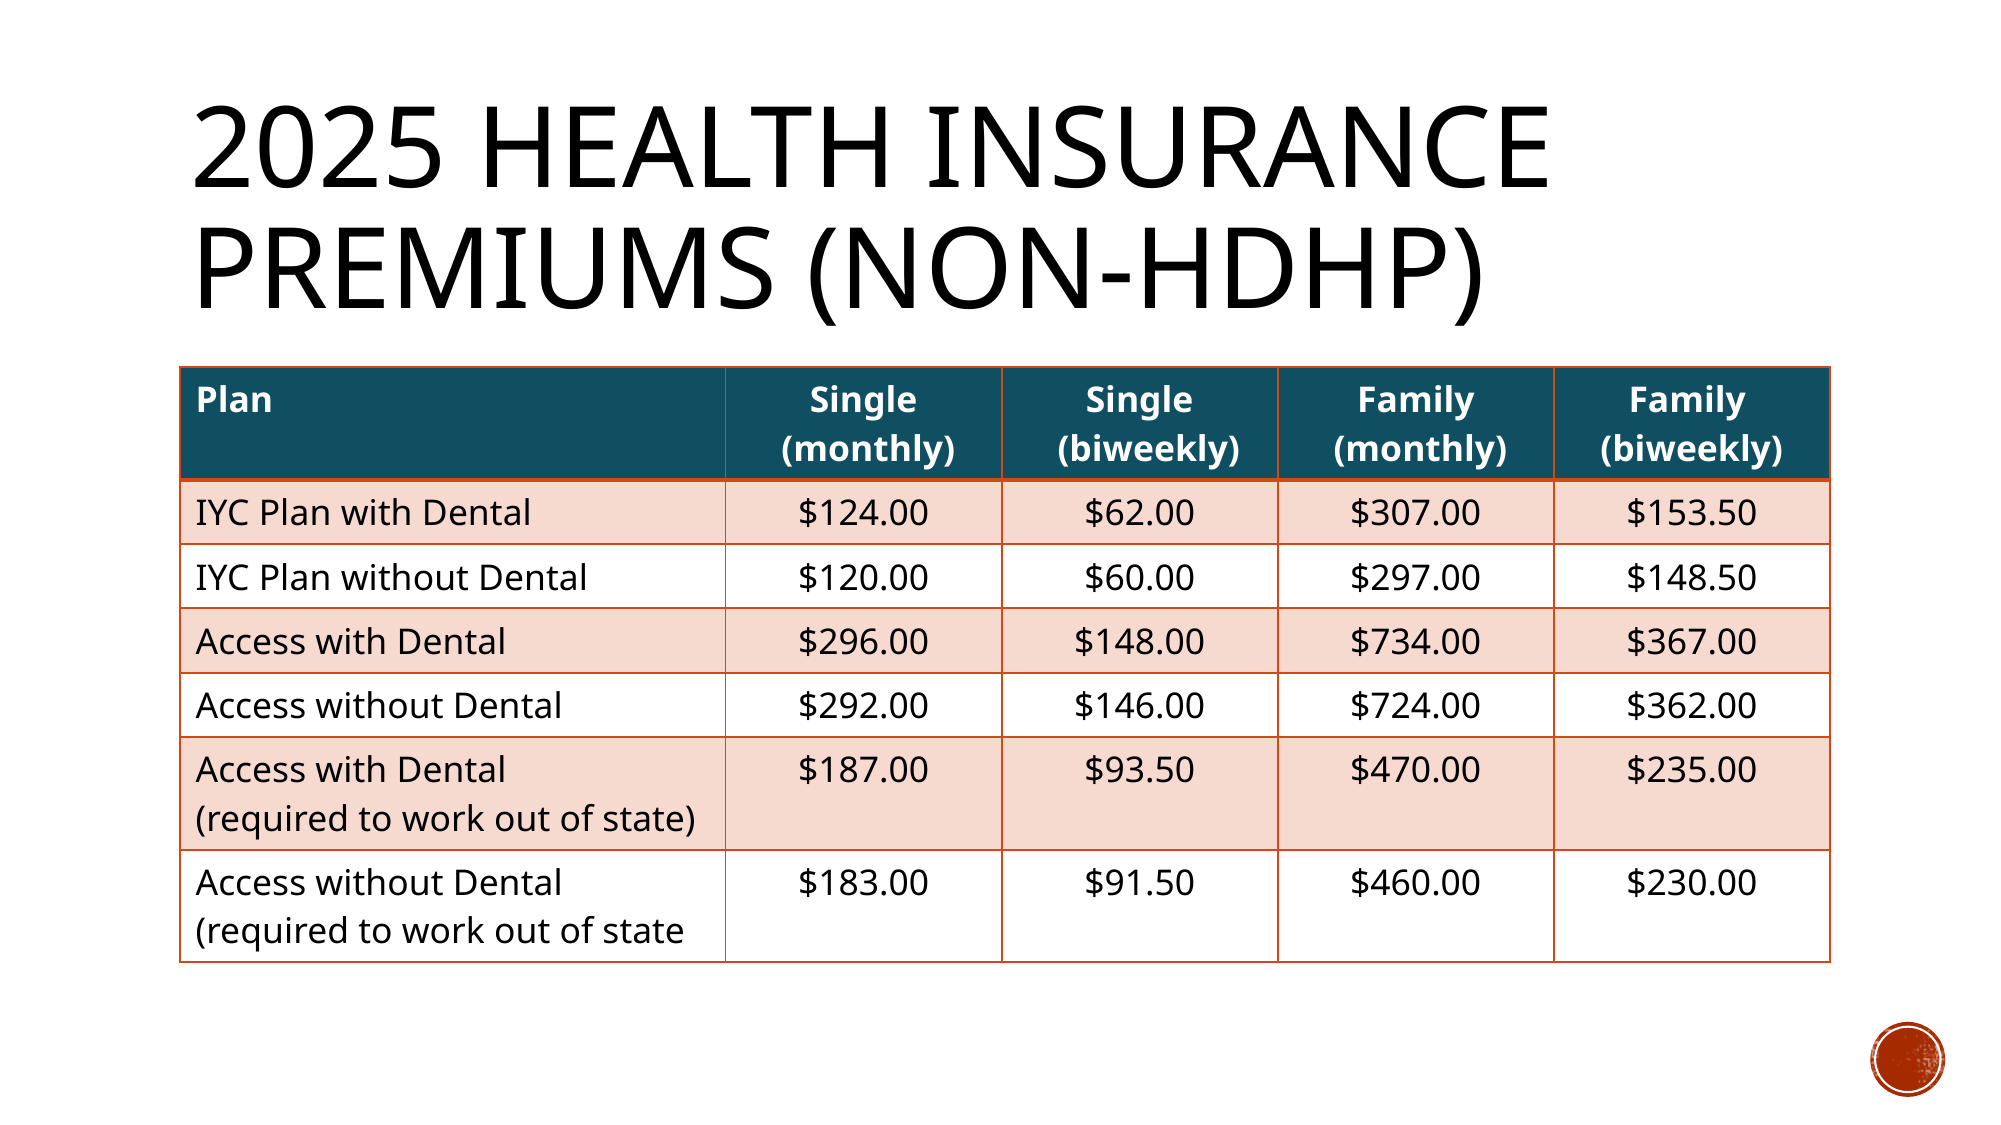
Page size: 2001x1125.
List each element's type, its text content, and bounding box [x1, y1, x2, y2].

table_cell $153.50 [1555, 482, 1829, 543]
table_header Plan [181, 368, 725, 478]
table_cell Access without Dental [181, 674, 725, 736]
table_cell IYC Plan without Dental [181, 545, 725, 607]
table_cell $187.00 [726, 738, 1001, 849]
table_cell $734.00 [1279, 609, 1553, 672]
table_cell $362.00 [1555, 674, 1829, 736]
table_cell Access with Dental (required to work out of state) [181, 738, 725, 849]
table_cell IYC Plan with Dental [181, 482, 725, 543]
table_cell $292.00 [726, 674, 1001, 736]
table_cell $124.00 [726, 482, 1001, 543]
table_cell $183.00 [726, 851, 1001, 961]
table_cell $120.00 [726, 545, 1001, 607]
table_cell Access without Dental (required to work out of state [181, 851, 725, 961]
table_header Family (biweekly) [1555, 368, 1829, 478]
table_cell $367.00 [1555, 609, 1829, 672]
table_cell $60.00 [1003, 545, 1277, 607]
table_cell $297.00 [1279, 545, 1553, 607]
table_cell $460.00 [1279, 851, 1553, 961]
table_cell Access with Dental [181, 609, 725, 672]
table_header Family (monthly) [1279, 368, 1553, 478]
table_header Single (biweekly) [1003, 368, 1277, 478]
table_cell $235.00 [1555, 738, 1829, 849]
title 2025 Health Insurance Premiums (Non-HDHP) [175, 79, 1826, 344]
table_cell $307.00 [1279, 482, 1553, 543]
table_cell $62.00 [1003, 482, 1277, 543]
table_cell $230.00 [1555, 851, 1829, 961]
table_header Single (monthly) [726, 368, 1001, 478]
table_cell $91.50 [1003, 851, 1277, 961]
table_cell $146.00 [1003, 674, 1277, 736]
table_cell $296.00 [726, 609, 1001, 672]
table_cell $93.50 [1003, 738, 1277, 849]
table_cell $148.00 [1003, 609, 1277, 672]
table_cell $724.00 [1279, 674, 1553, 736]
table_cell $148.50 [1555, 545, 1829, 607]
table_cell $470.00 [1279, 738, 1553, 849]
